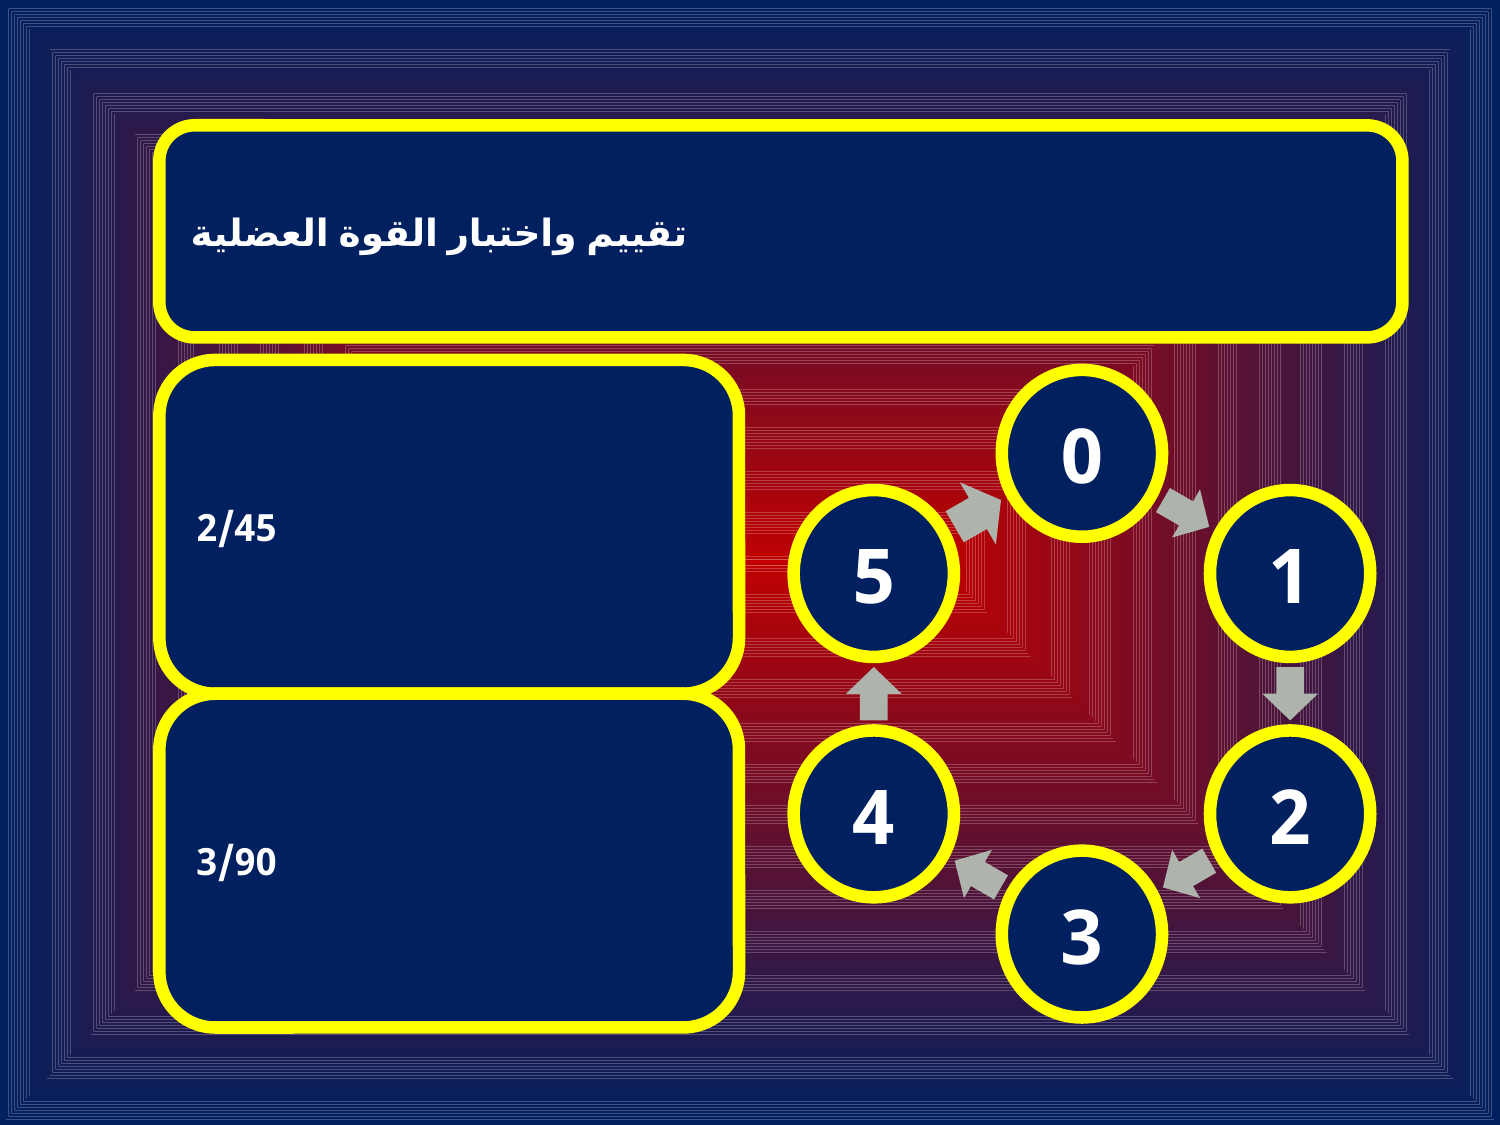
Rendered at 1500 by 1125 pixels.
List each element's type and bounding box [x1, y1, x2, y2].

text_box [159, 124, 1403, 338]
list [761, 359, 1403, 1028]
list [159, 359, 740, 1028]
